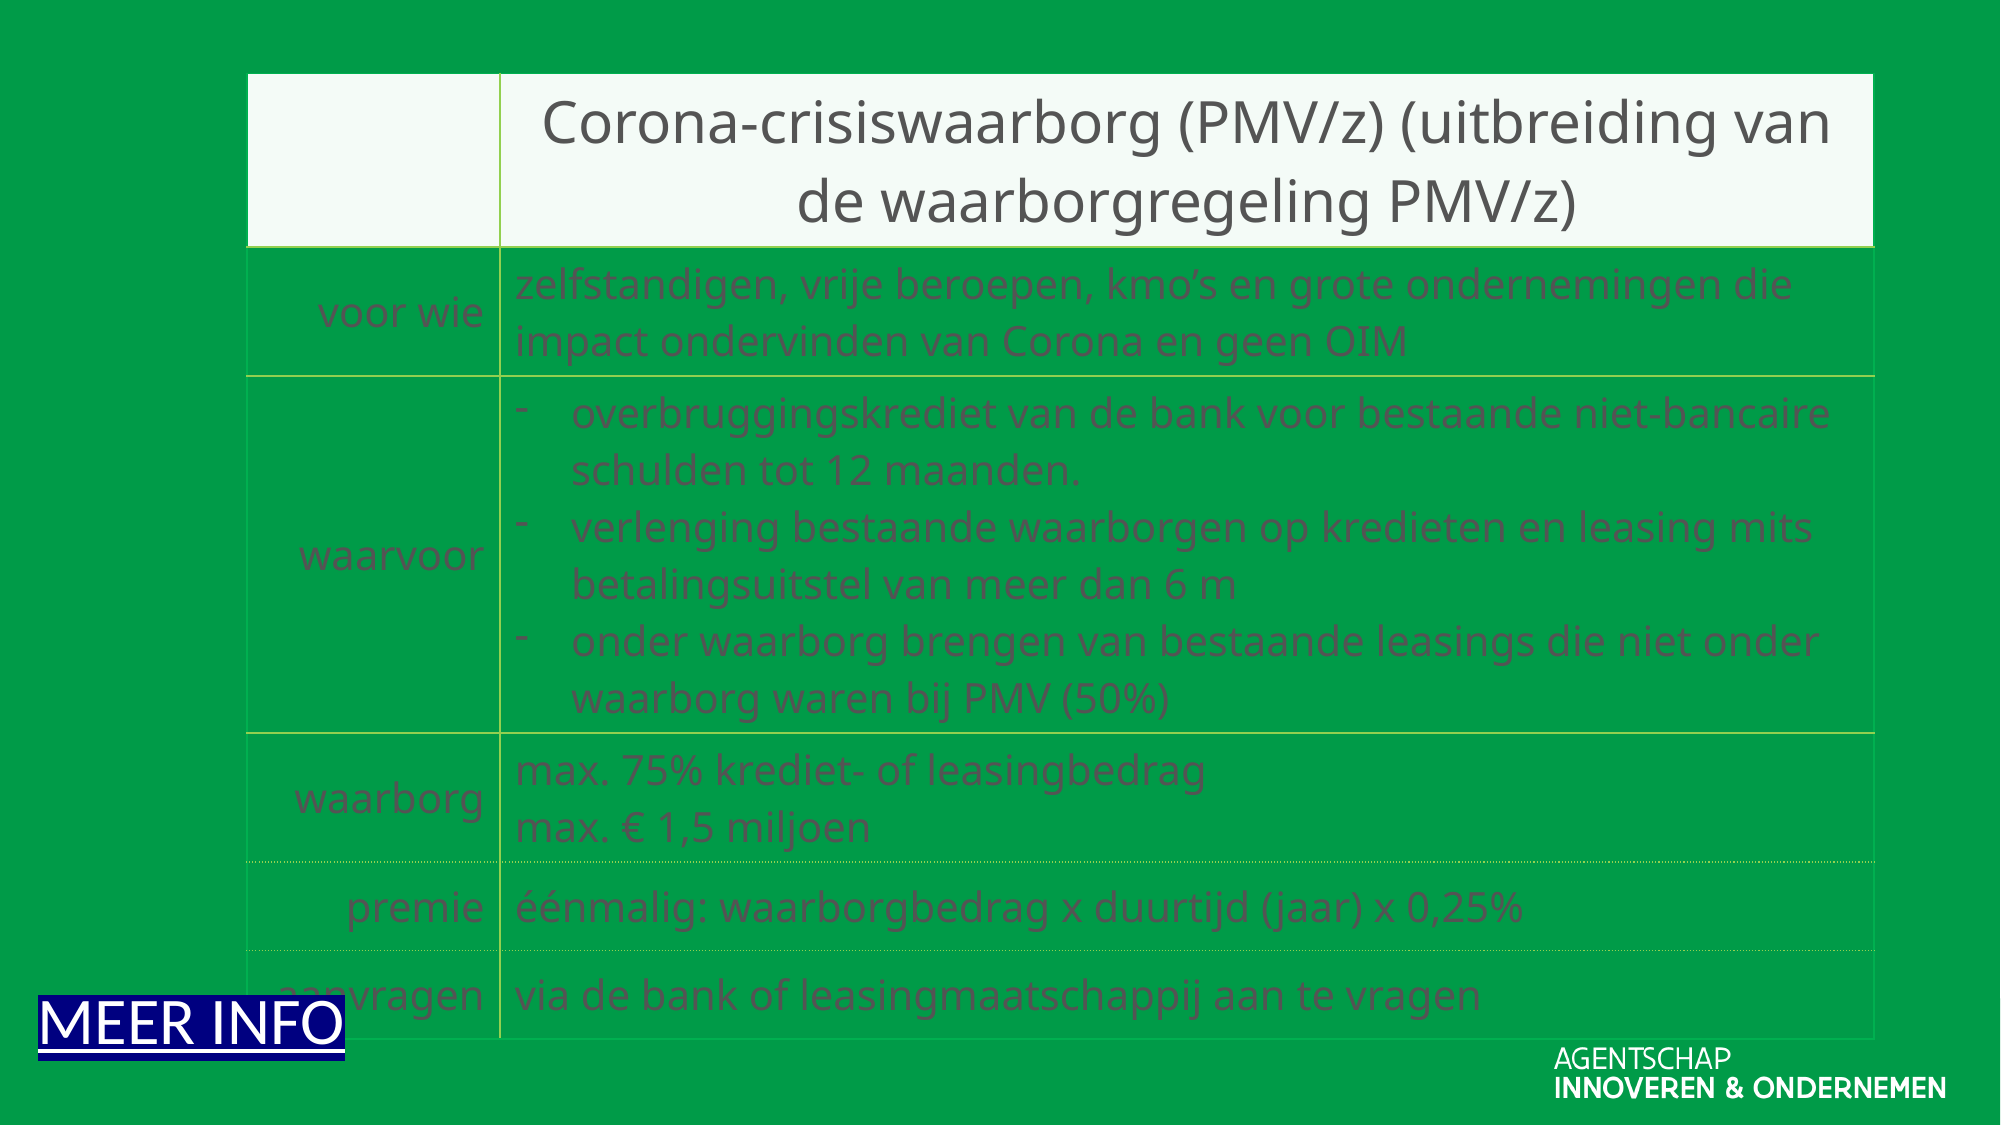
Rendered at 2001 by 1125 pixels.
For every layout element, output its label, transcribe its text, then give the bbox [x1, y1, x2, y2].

table_cell waarborg [248, 734, 499, 862]
table_cell waarvoor [248, 377, 499, 732]
table_header [248, 74, 499, 246]
table_cell aanvragen [248, 950, 499, 1038]
picture [1553, 1041, 1993, 1109]
table_cell voor wie [248, 248, 499, 375]
table_cell max. 75% krediet- of leasingbedrag max. € 1,5 miljoen [501, 734, 1873, 862]
text_box MEER INFO [23, 979, 361, 1067]
table_cell overbruggingskrediet van de bank voor bestaande niet-bancaire schulden tot 12 maanden. verlenging bestaande waarborgen op kredieten en leasing mits betalingsuitstel van meer dan 6 m onder waarborg brengen van bestaande leasings die niet onder waarborg waren bij PMV (50%) [501, 377, 1873, 732]
table_cell premie [248, 862, 499, 950]
table_cell via de bank of leasingmaatschappij aan te vragen [501, 950, 1873, 1038]
table_cell éénmalig: waarborgbedrag x duurtijd (jaar) x 0,25% [501, 862, 1873, 950]
table_cell zelfstandigen, vrije beroepen, kmo’s en grote ondernemingen die impact ondervinden van Corona en geen OIM [501, 248, 1873, 375]
table_header Corona-crisiswaarborg (PMV/z) (uitbreiding van de waarborgregeling PMV/z) [501, 74, 1873, 246]
